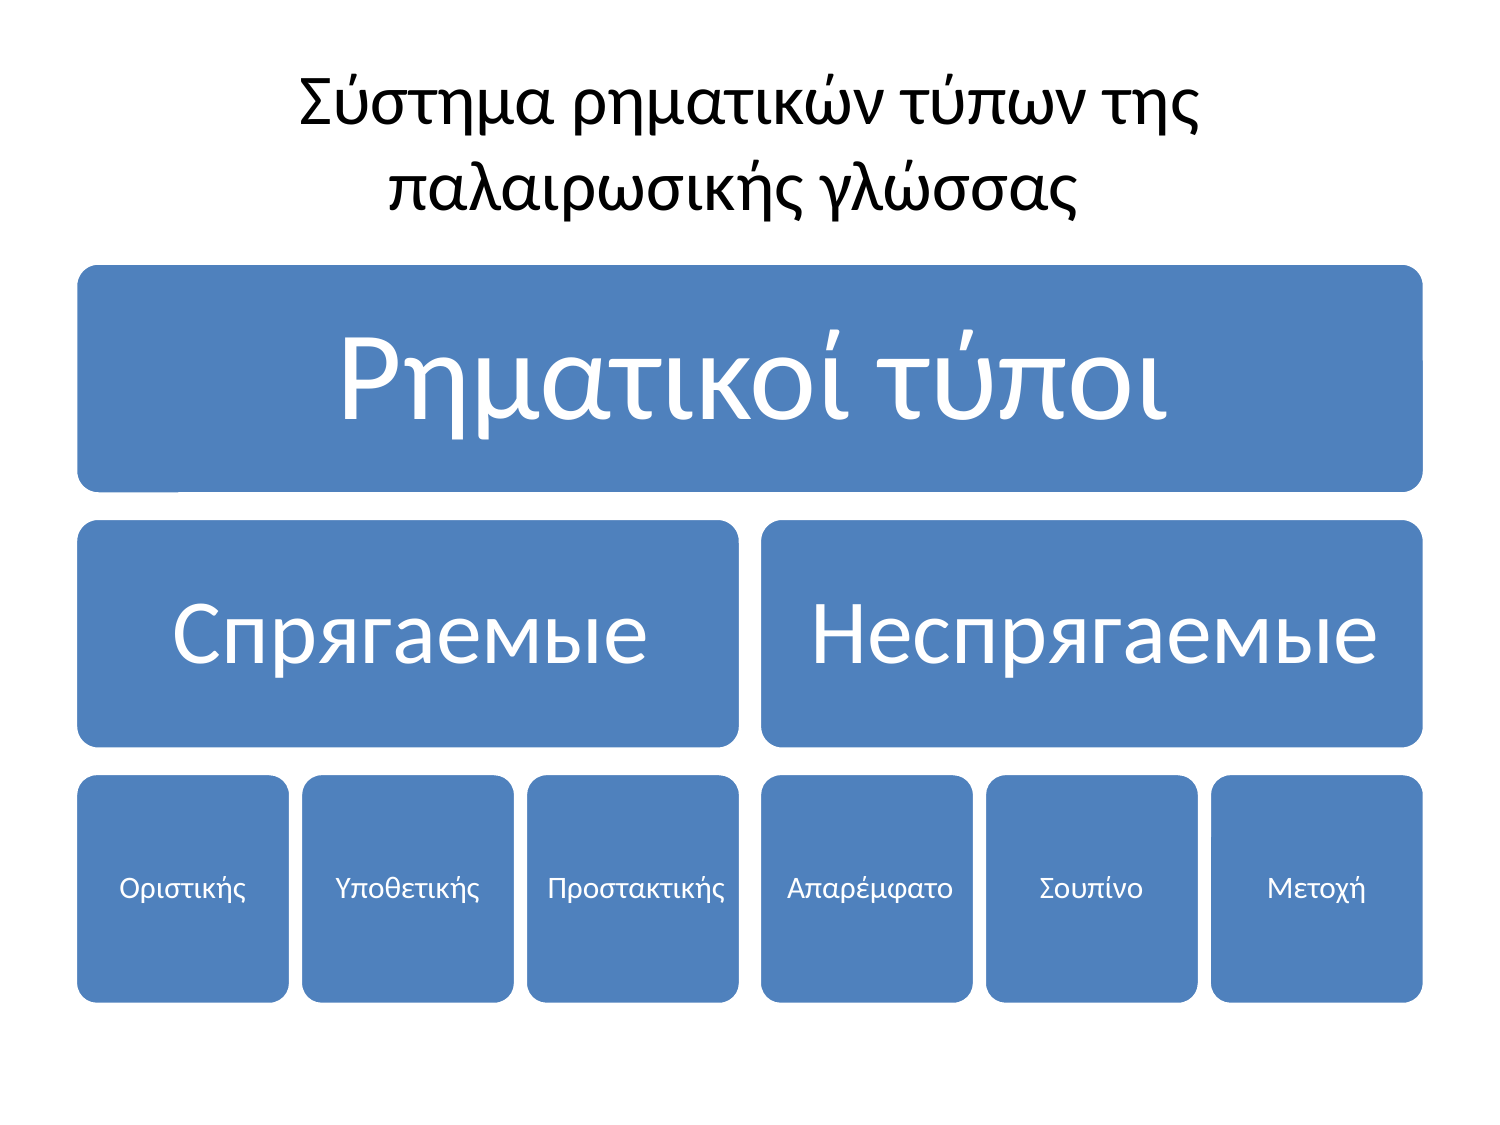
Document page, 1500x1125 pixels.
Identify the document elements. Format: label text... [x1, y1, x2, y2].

title Σύστημα ρηματικών τύπων της παλαιρωσικής γλώσσας [75, 45, 1425, 233]
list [74, 262, 1426, 1006]
